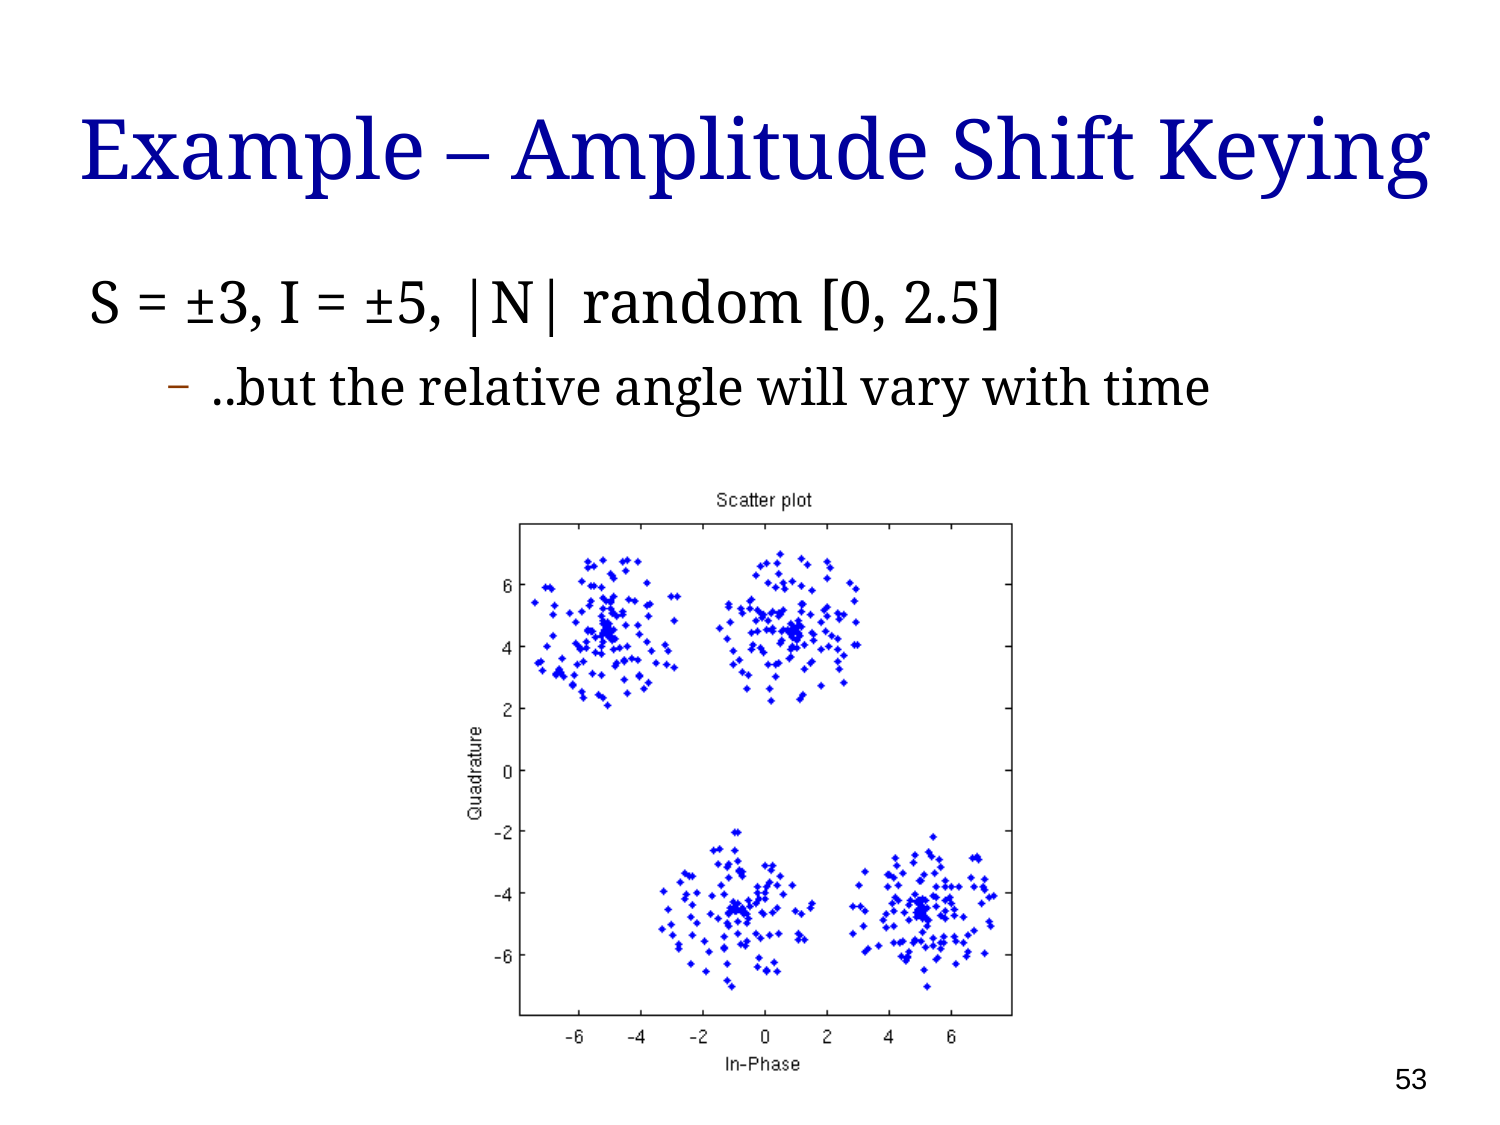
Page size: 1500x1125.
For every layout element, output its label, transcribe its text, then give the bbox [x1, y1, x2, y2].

slide_number 53 [1092, 1024, 1443, 1103]
title Example – Amplitude Shift Keying [55, 51, 1456, 227]
list S = ±3, I = ±5, |N| random [0, 2.5] ..but the relative angle will vary with time [74, 246, 1426, 444]
picture [435, 462, 1072, 1099]
